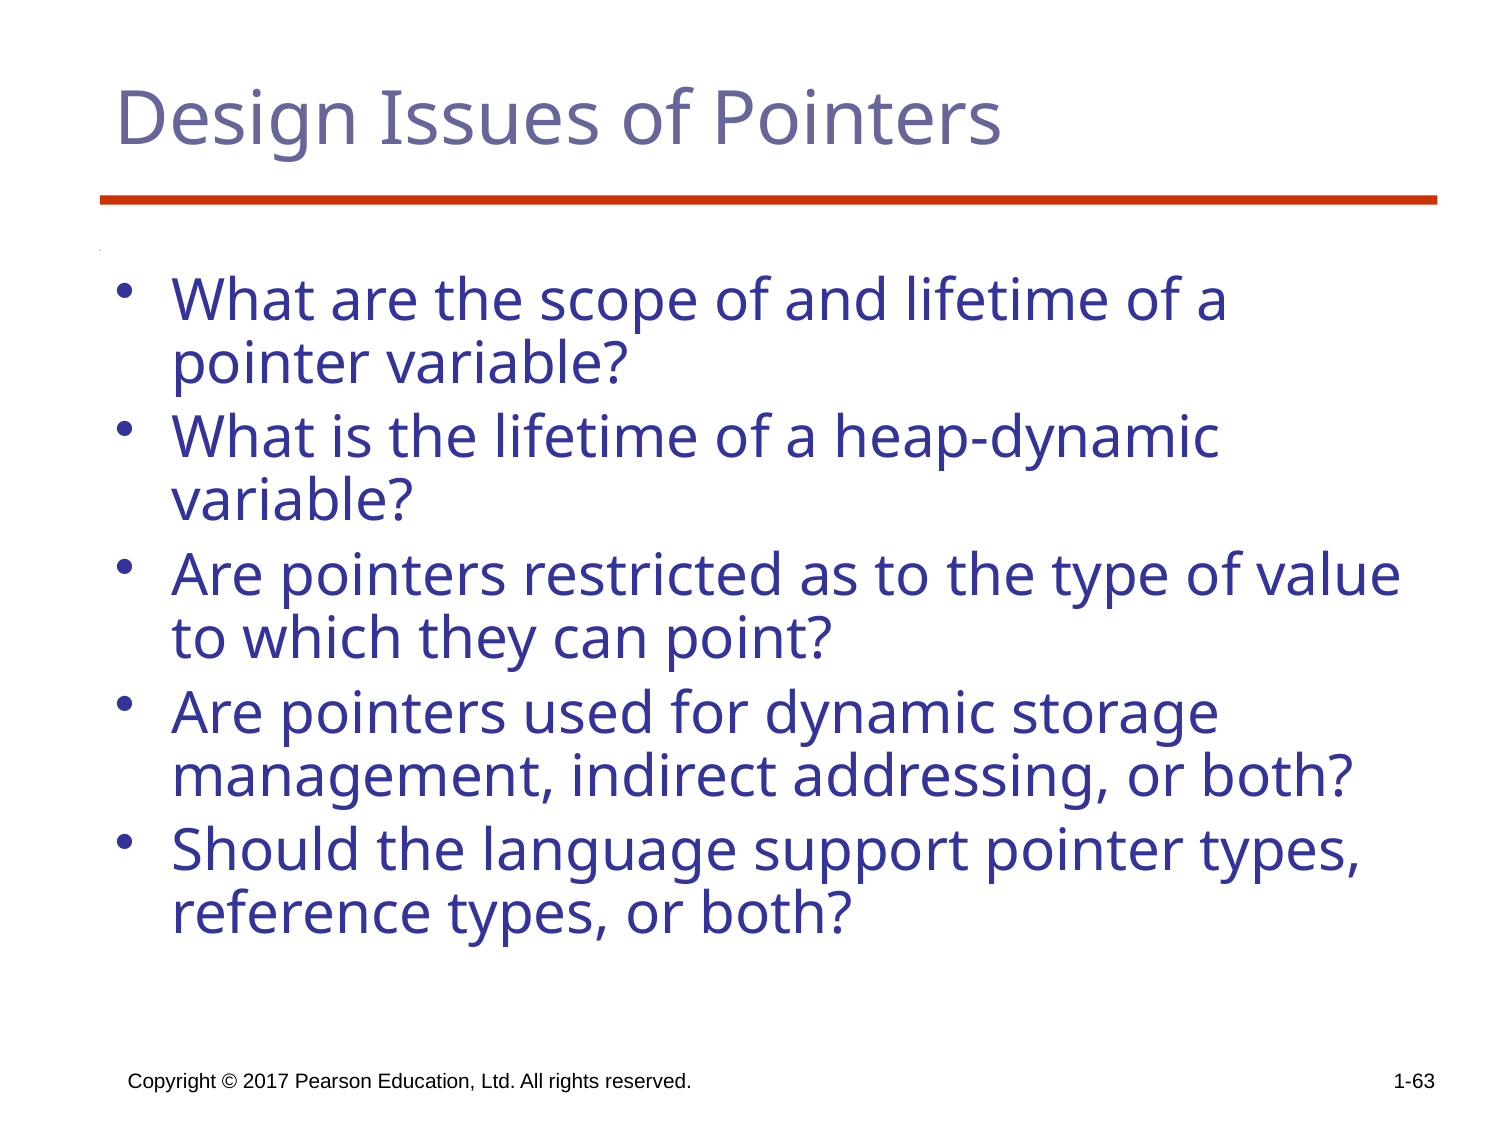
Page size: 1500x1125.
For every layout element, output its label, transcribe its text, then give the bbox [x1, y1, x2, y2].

list What are the scope of and lifetime of a pointer variable? What is the lifetime of a heap-dynamic variable? Are pointers restricted as to the type of value to which they can point? Are pointers used for dynamic storage management, indirect addressing, or both? Should the language support pointer types, reference types, or both? [99, 262, 1438, 1013]
title Design Issues of Pointers [99, 62, 1438, 250]
footer Copyright © 2017 Pearson Education, Ltd. All rights reserved. [112, 1024, 801, 1101]
slide_number 1-63 [1137, 1024, 1451, 1101]
